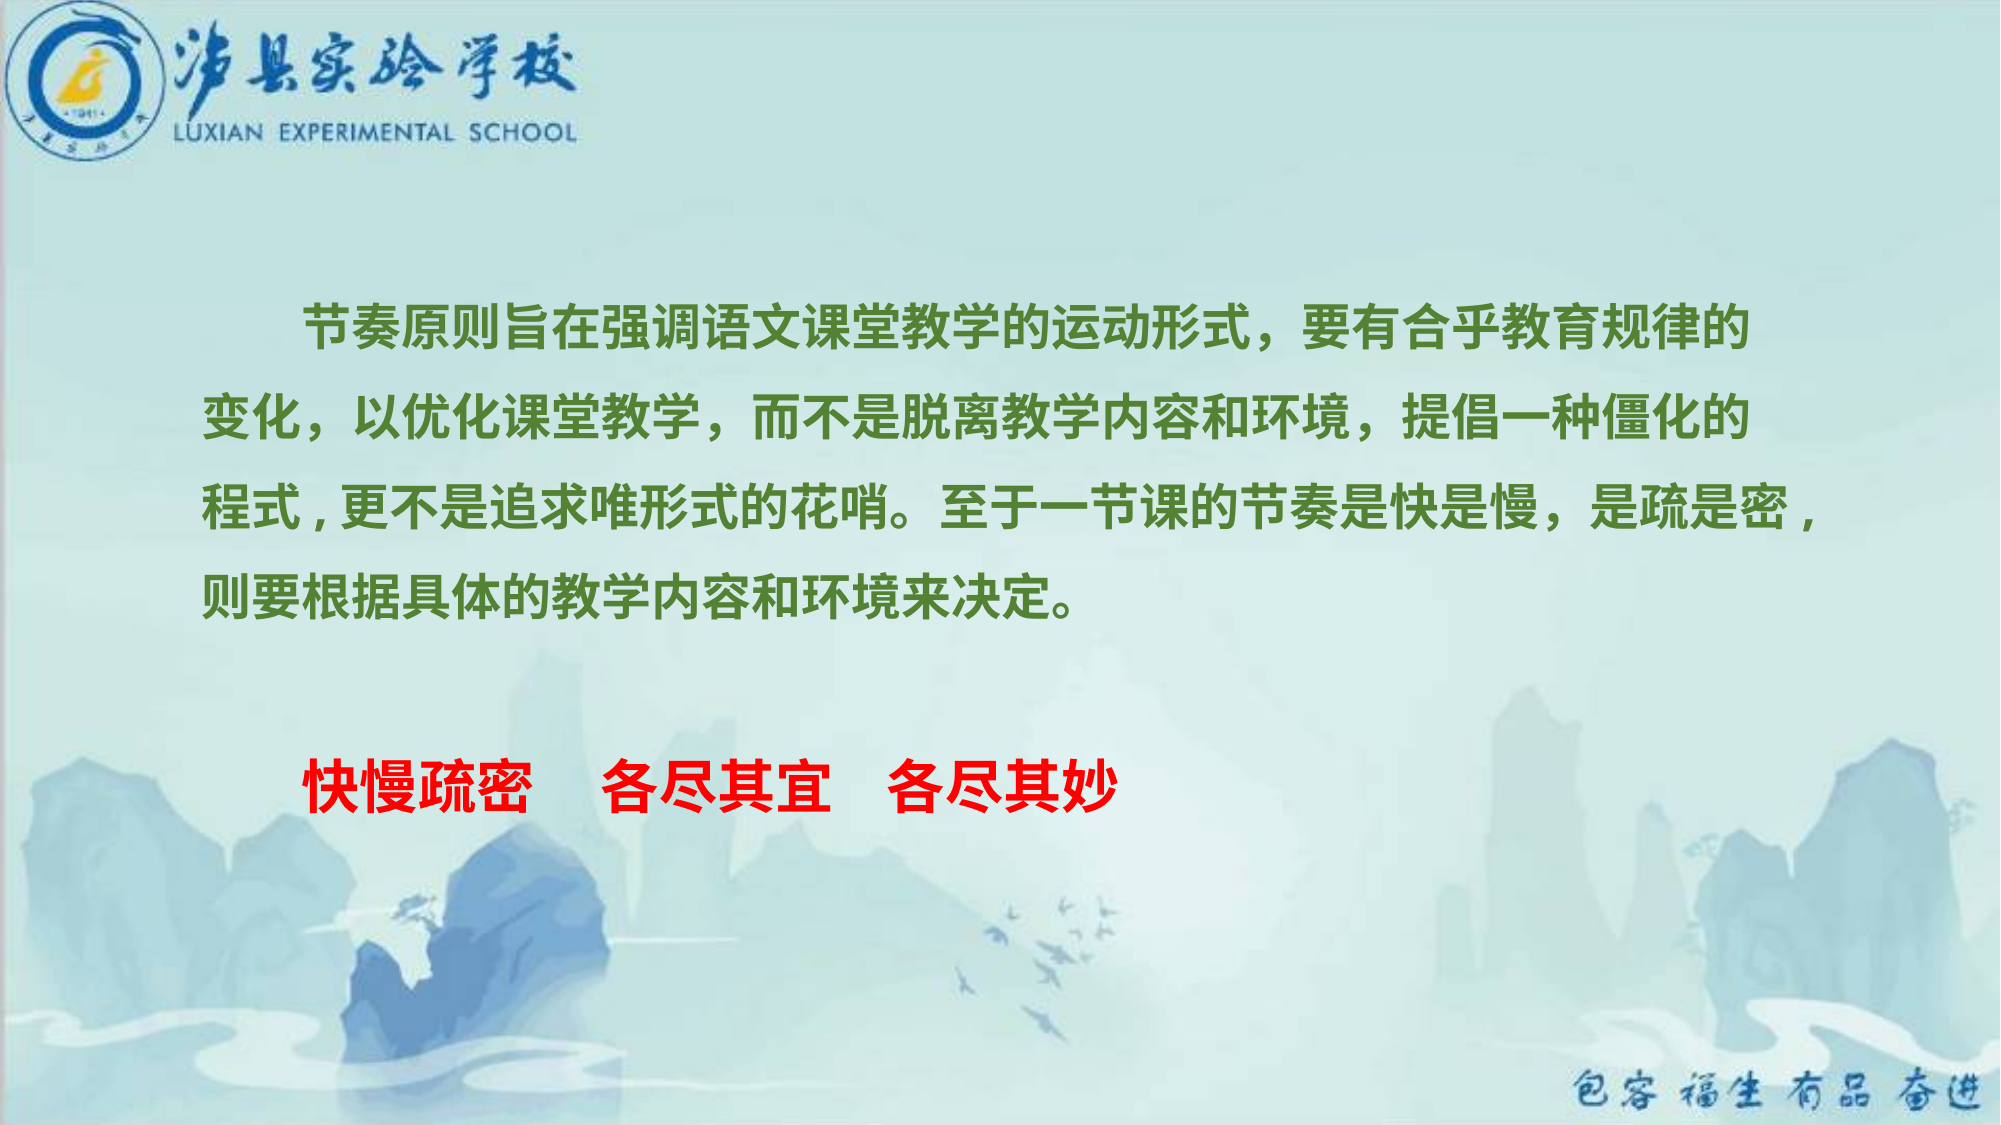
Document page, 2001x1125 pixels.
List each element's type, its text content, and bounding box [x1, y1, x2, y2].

picture [0, 0, 2000, 1125]
text_box 节奏原则旨在强调语文课堂教学的运动形式，要有合乎教育规律的变化，以优化课堂教学，而不是脱离教学内容和环境，提倡一种僵化的程式,更不是追求唯形式的花哨。至于一节课的节奏是快是慢，是疏是密,则要根据具体的教学内容和环境来决定。 快慢疏密 各尽其宜 各尽其妙 [186, 258, 1815, 828]
text_box [186, 800, 1840, 883]
